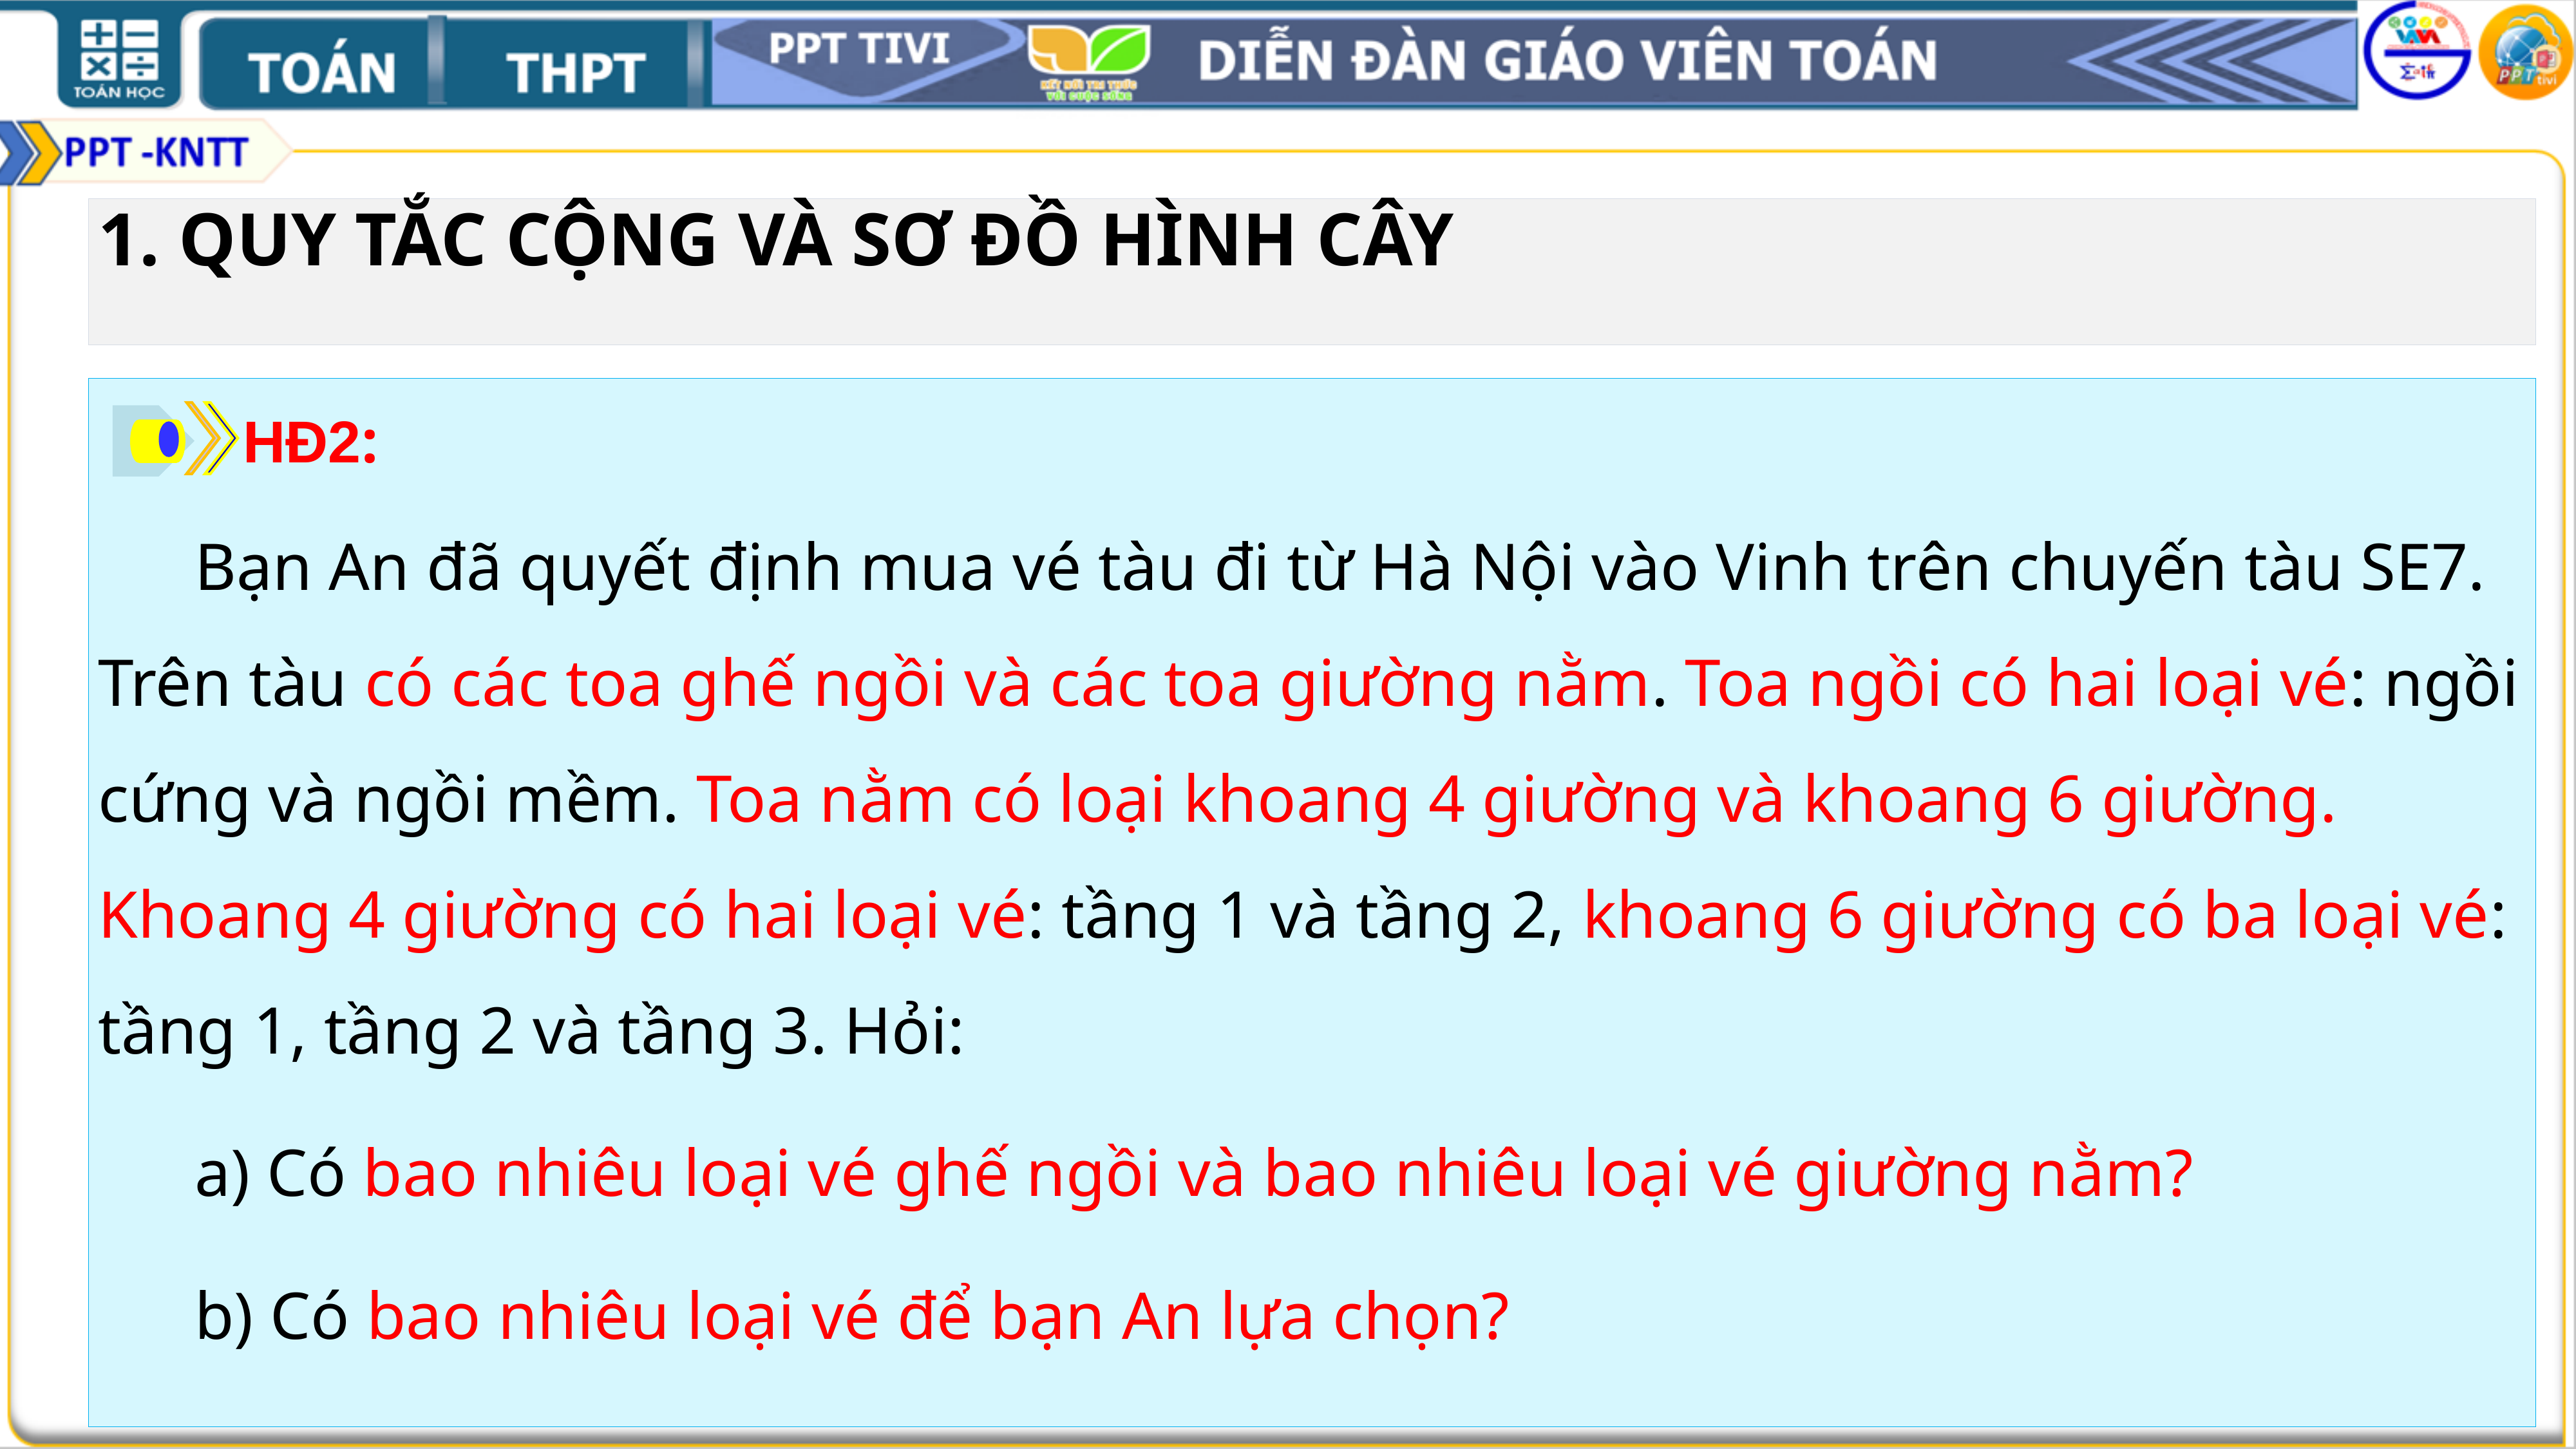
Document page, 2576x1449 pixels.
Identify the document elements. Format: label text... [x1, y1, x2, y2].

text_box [112, 402, 402, 488]
picture [0, 0, 2576, 1449]
text_box 1. QUY TẮC CỘNG VÀ SƠ ĐỒ HÌNH CÂY [88, 198, 2536, 345]
text_box Bạn An đã quyết định mua vé tàu đi từ Hà Nội vào Vinh trên chuyến tàu SE7. Trên tàu có các toa ghế ngồi và các toa giường nằm. Toa ngồi có hai loại vé: ngồi cứng và ngồi mềm. Toa nằm có loại khoang 4 giường và khoang 6 giường. Khoang 4 giường có hai loại vé: tầng 1 và tầng 2, khoang 6 giường có ba loại vé: tầng 1, tầng 2 và tầng 3. Hỏi: a) Có bao nhiêu loại vé ghế ngồi và bao nhiêu loại vé giường nằm? b) Có bao nhiêu loại vé để bạn An lựa chọn? [88, 378, 2536, 1427]
